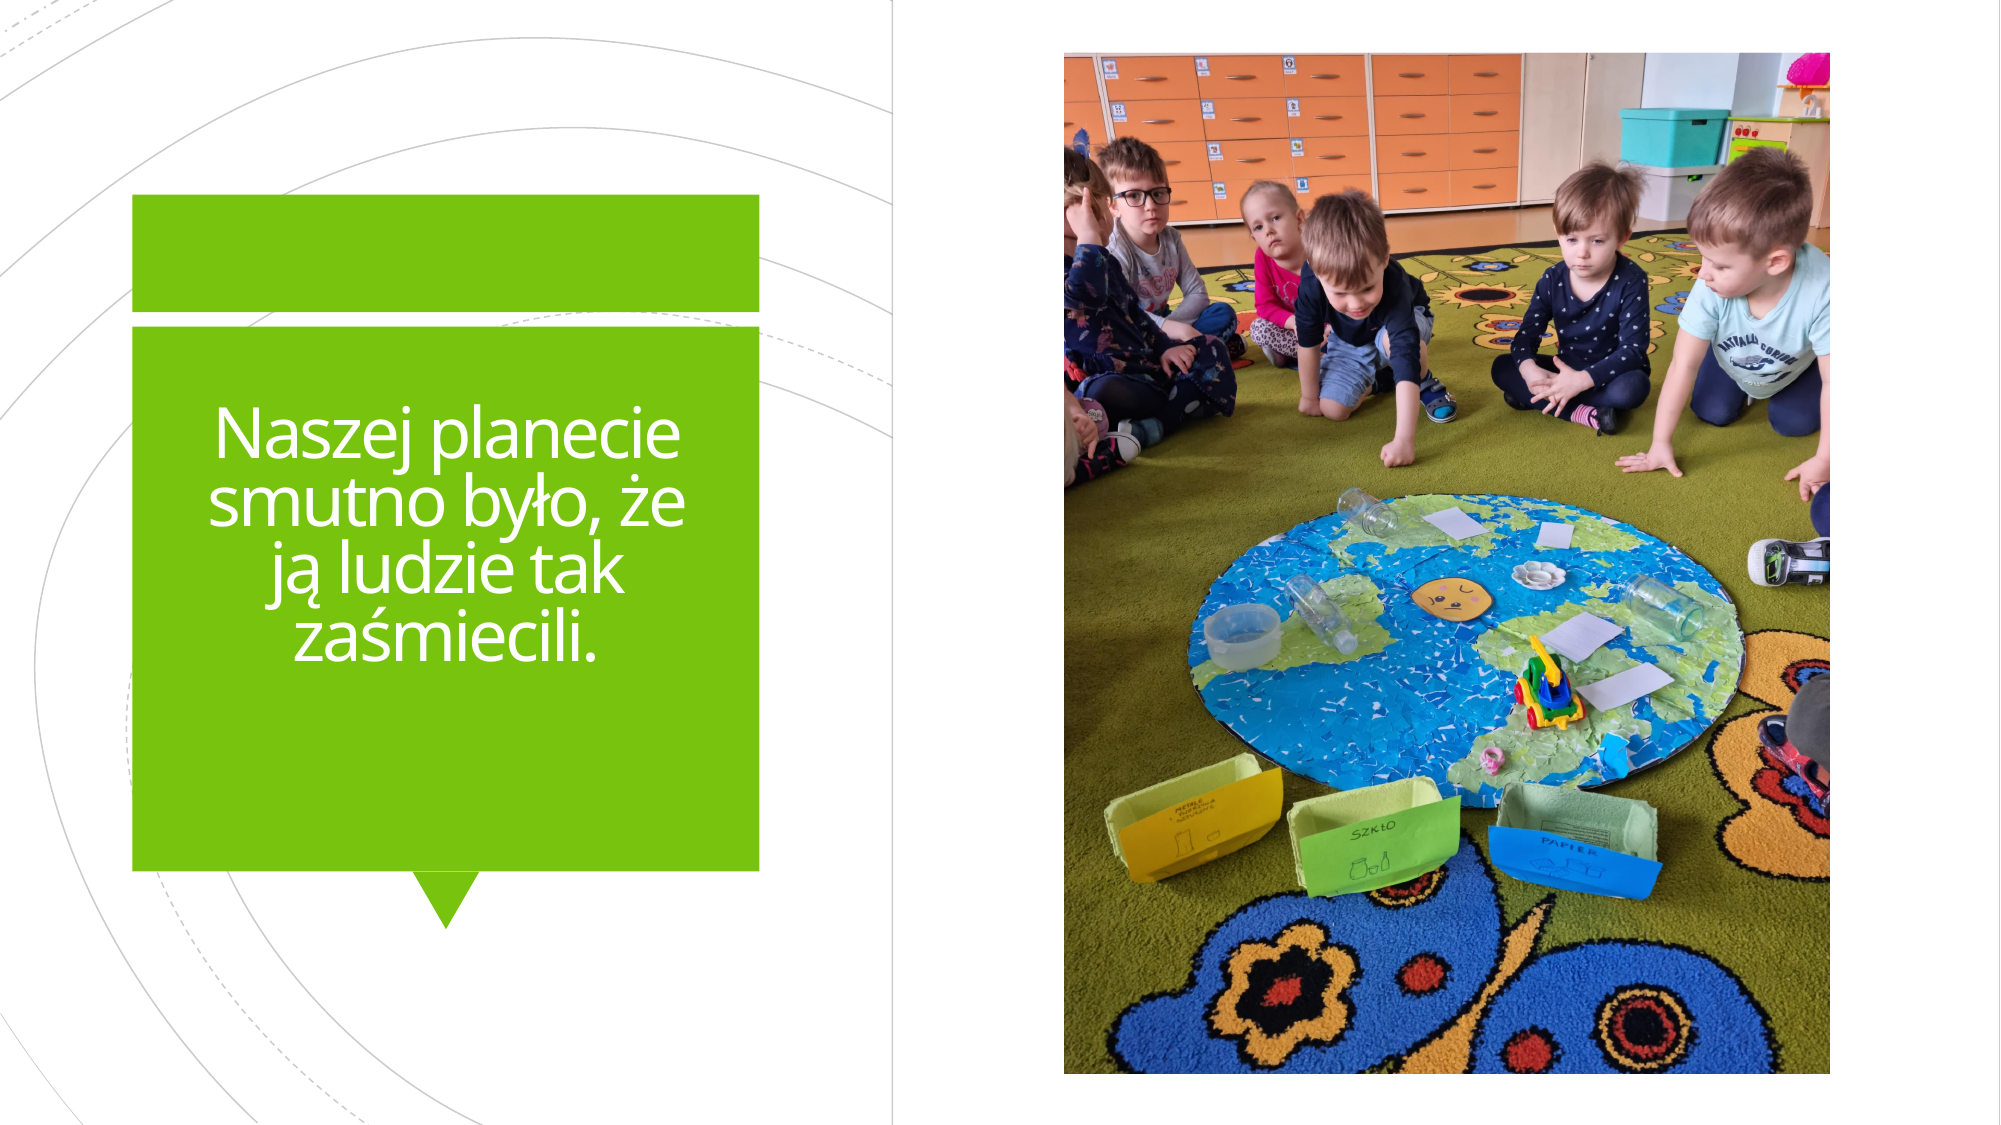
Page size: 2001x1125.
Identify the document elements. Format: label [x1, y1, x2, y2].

text_box [0, 0, 2000, 1125]
picture [935, 179, 1958, 947]
text_box [132, 194, 760, 930]
